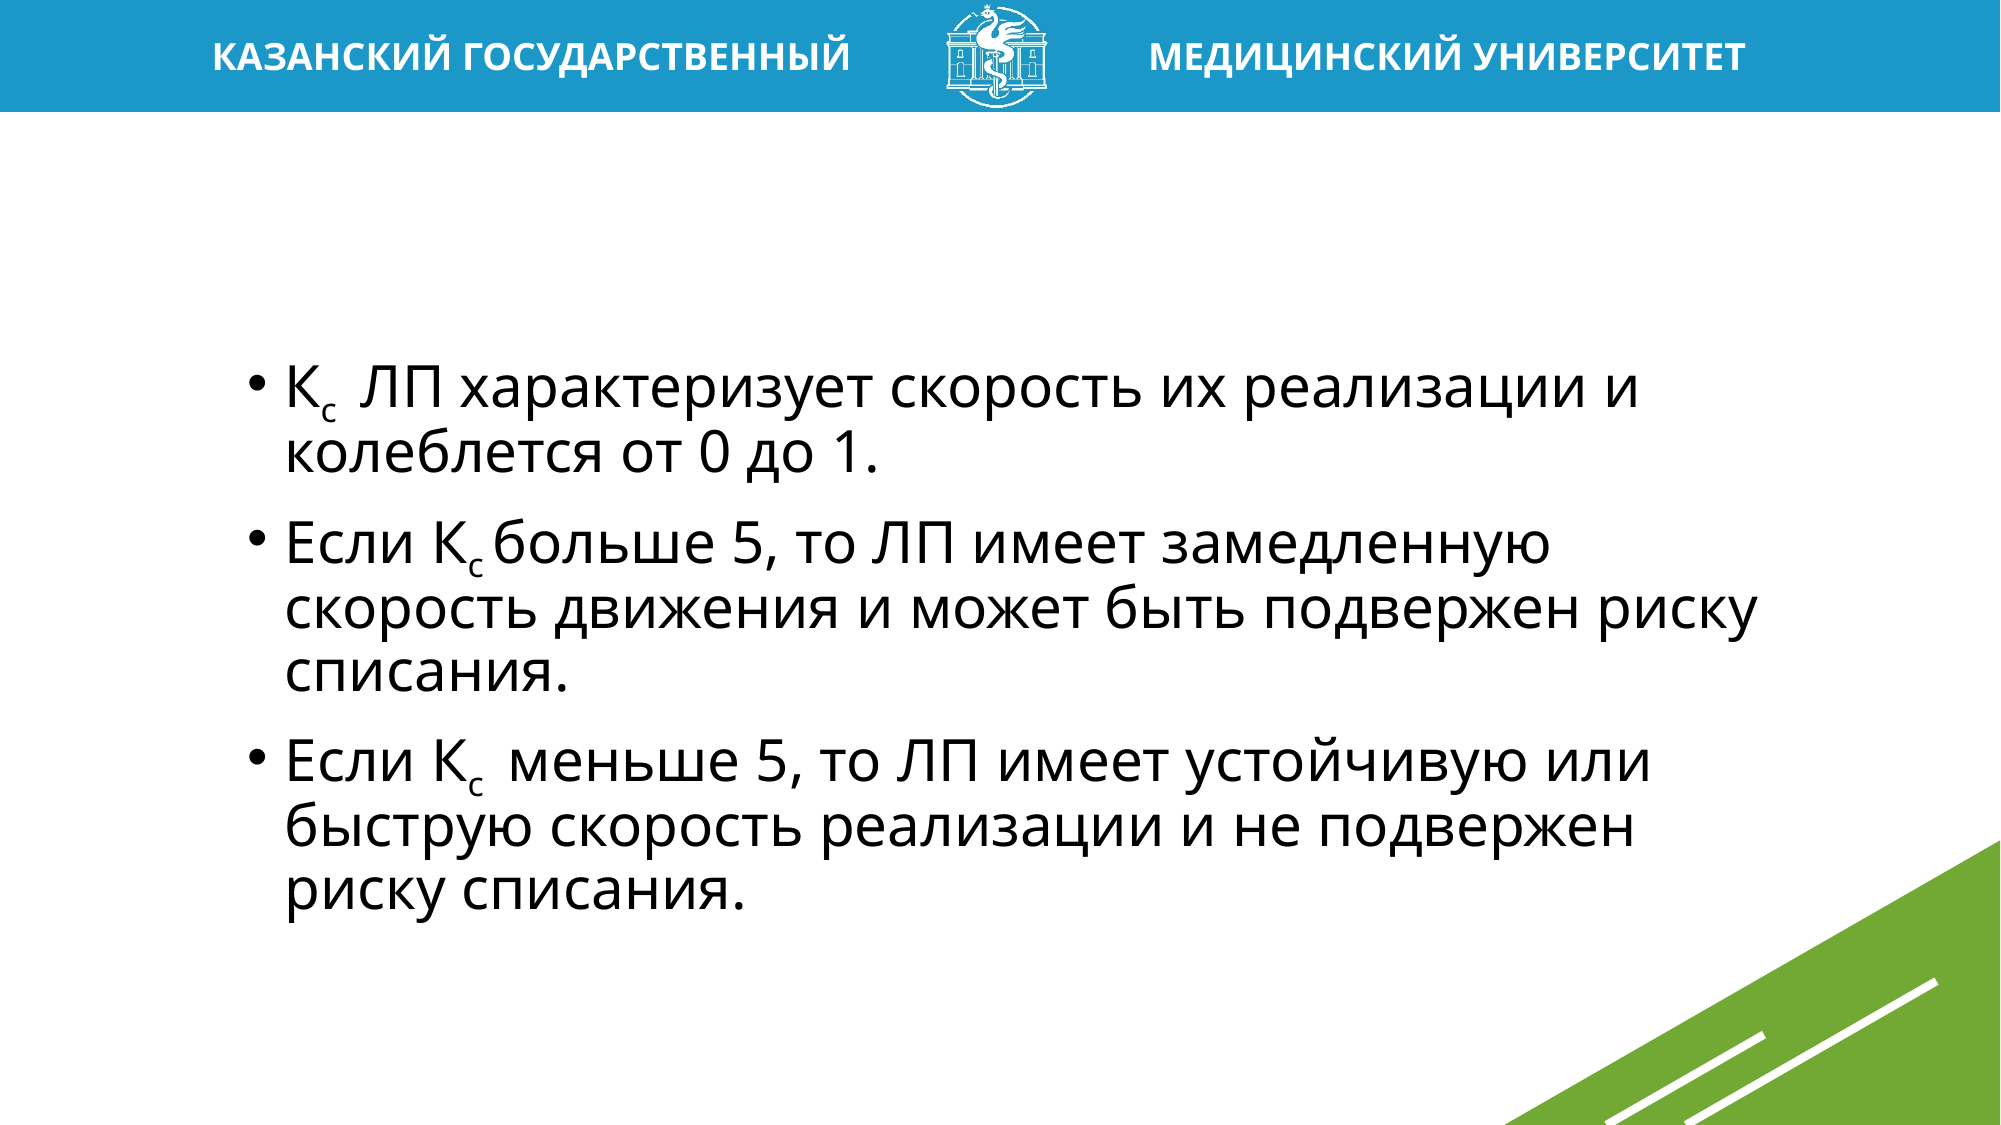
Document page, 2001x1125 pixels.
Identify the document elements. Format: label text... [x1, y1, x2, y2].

picture [939, 0, 1052, 112]
list Кс ЛП характеризует скорость их реализации и колеблется от 0 до 1. Если Кс больше 5, то ЛП имеет замедленную скорость движения и может быть подвержен риску списания. Если Кс меньше 5, то ЛП имеет устойчивую или быструю скорость реализации и не подвержен риску списания. [232, 343, 1812, 832]
